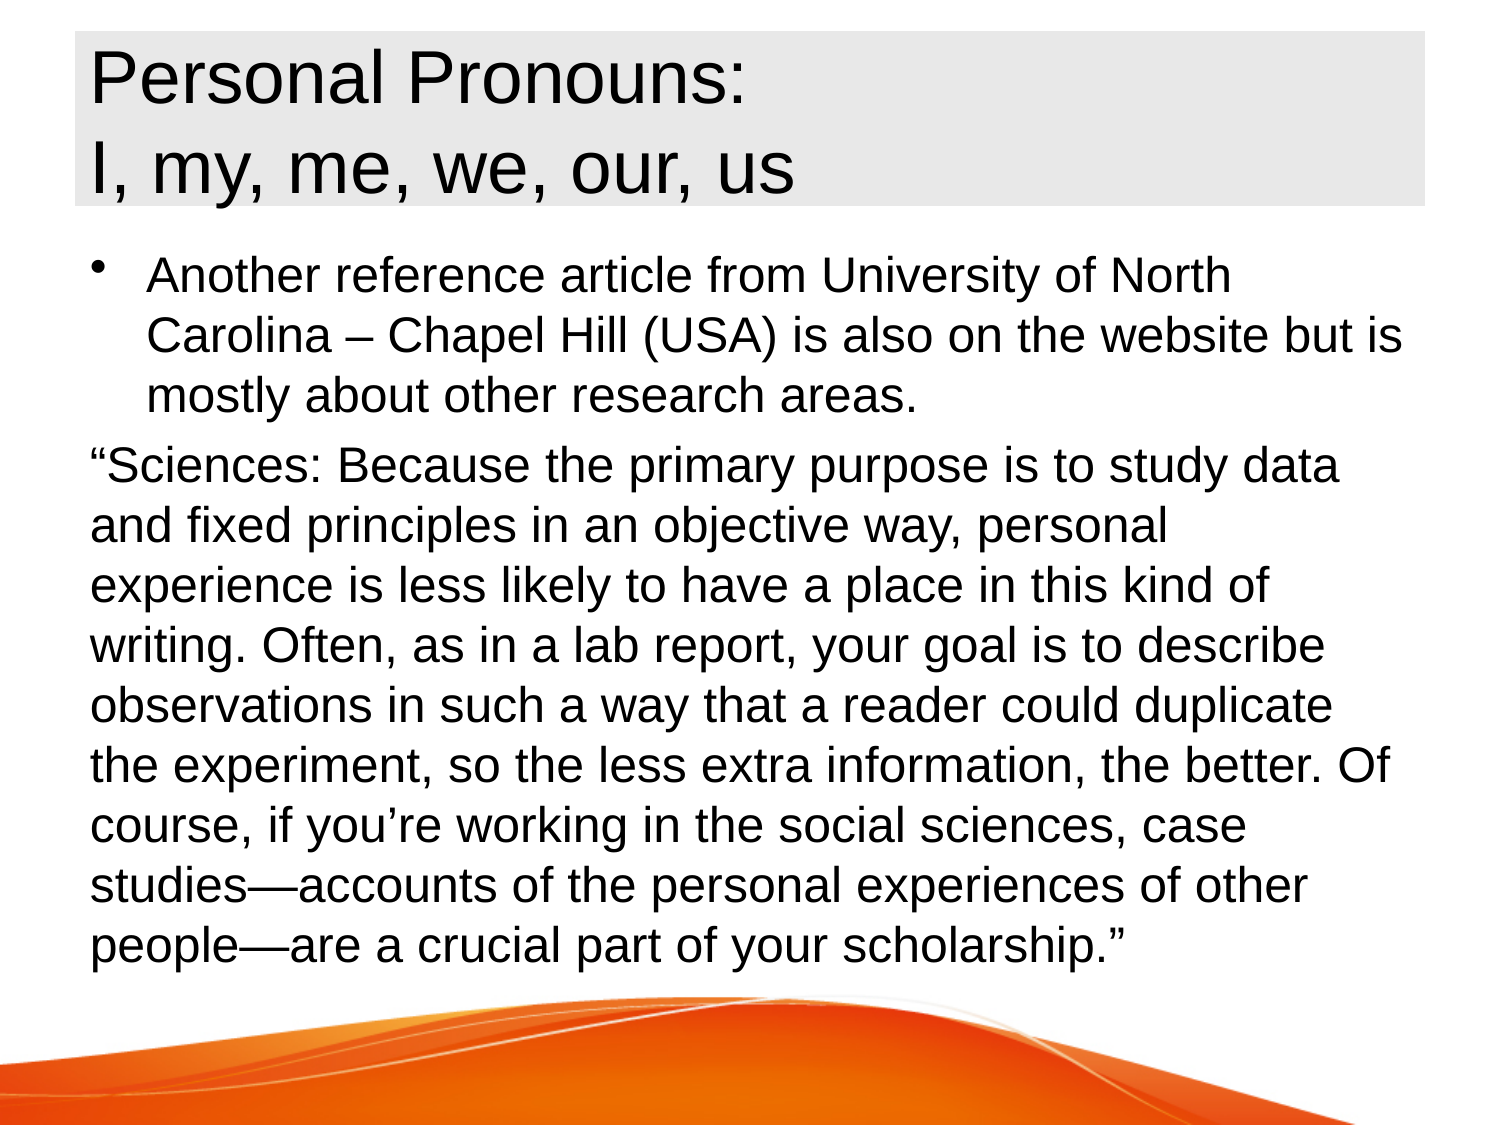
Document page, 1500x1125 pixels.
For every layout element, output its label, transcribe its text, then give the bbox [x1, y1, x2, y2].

title Personal Pronouns: I, my, me, we, our, us [74, 30, 1426, 207]
list Another reference article from University of North Carolina – Chapel Hill (USA) is also on the website but is mostly about other research areas. “Sciences: Because the primary purpose is to study data and fixed principles in an objective way, personal experience is less likely to have a place in this kind of writing. Often, as in a lab report, your goal is to describe observations in such a way that a reader could duplicate the experiment, so the less extra information, the better. Of course, if you’re working in the social sciences, case studies—accounts of the personal experiences of other people—are a crucial part of your scholarship.” [74, 234, 1426, 1006]
picture [0, 0, 1500, 1125]
